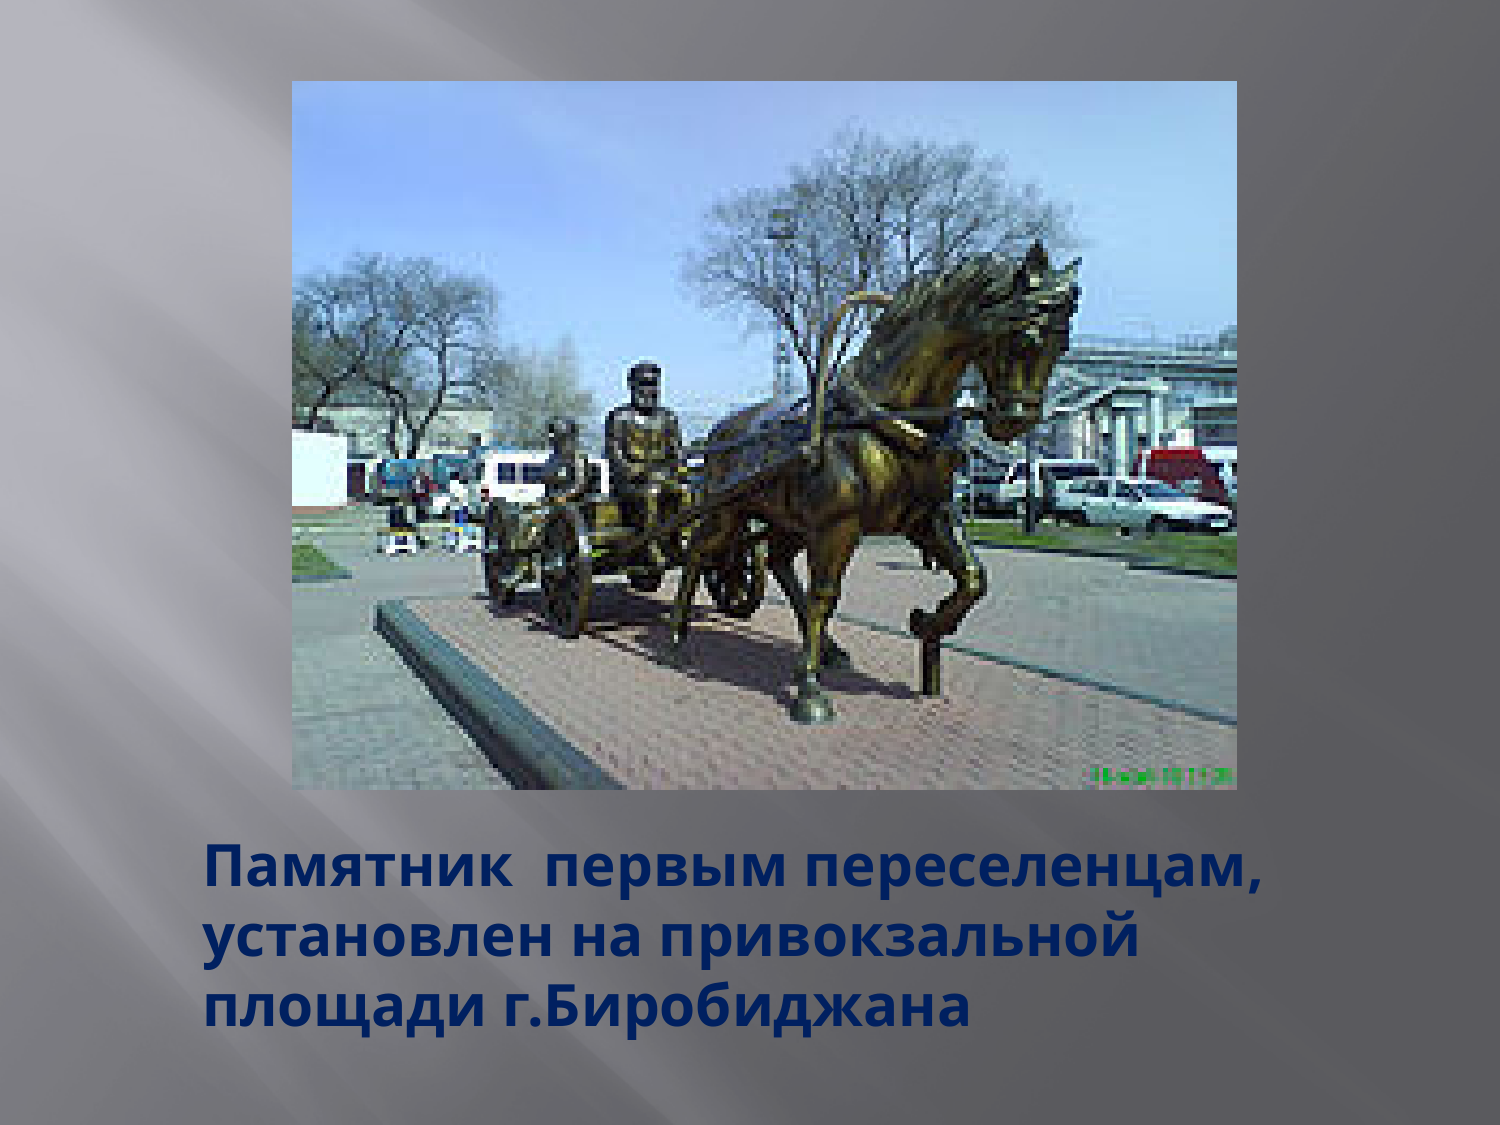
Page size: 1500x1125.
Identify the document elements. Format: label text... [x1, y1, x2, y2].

picture [292, 81, 1237, 791]
text_box Памятник первым переселенцам, установлен на привокзальной площади г.Биробиджана [187, 820, 1301, 1045]
